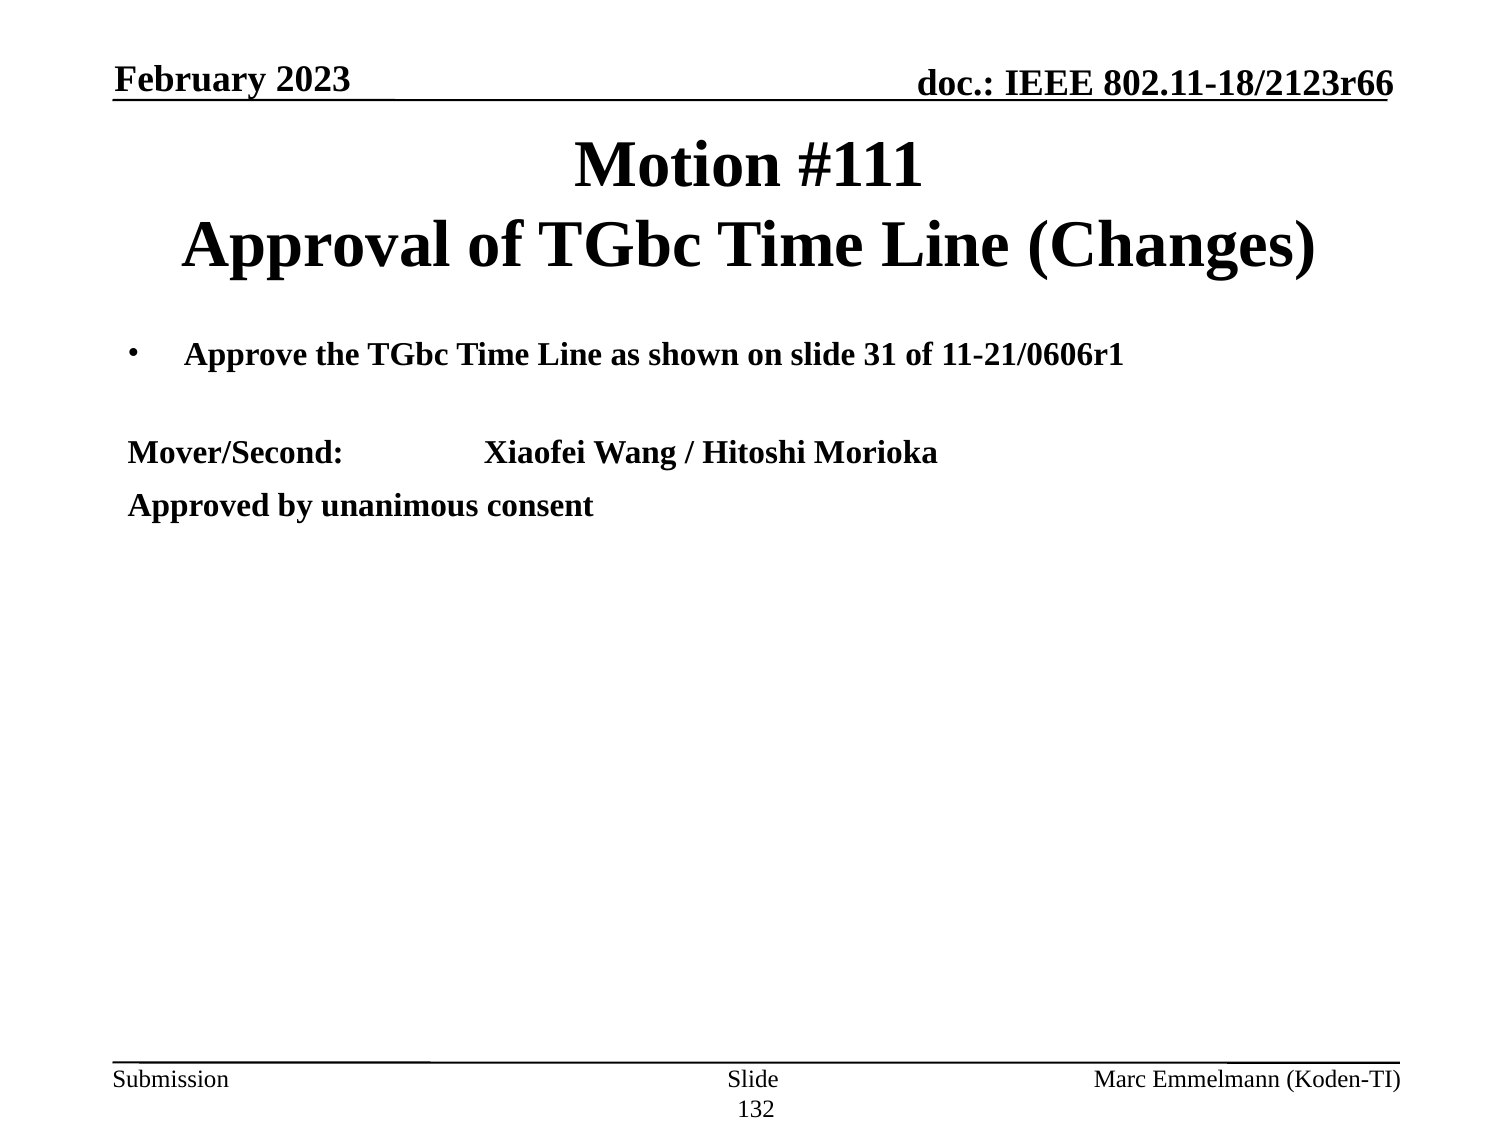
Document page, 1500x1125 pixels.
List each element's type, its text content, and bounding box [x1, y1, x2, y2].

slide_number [114, 54, 423, 100]
list Approve the TGbc Time Line as shown on slide 31 of 11-21/0606r1 Mover/Second: Xiaofei Wang / Hitoshi Morioka Approved by unanimous consent [112, 324, 1388, 1000]
title Motion #111 Approval of TGbc Time Line (Changes) [112, 112, 1388, 288]
footer Marc Emmelmann (Koden-TI) [878, 1061, 1402, 1093]
slide_number Slide 132 [712, 1061, 800, 1123]
